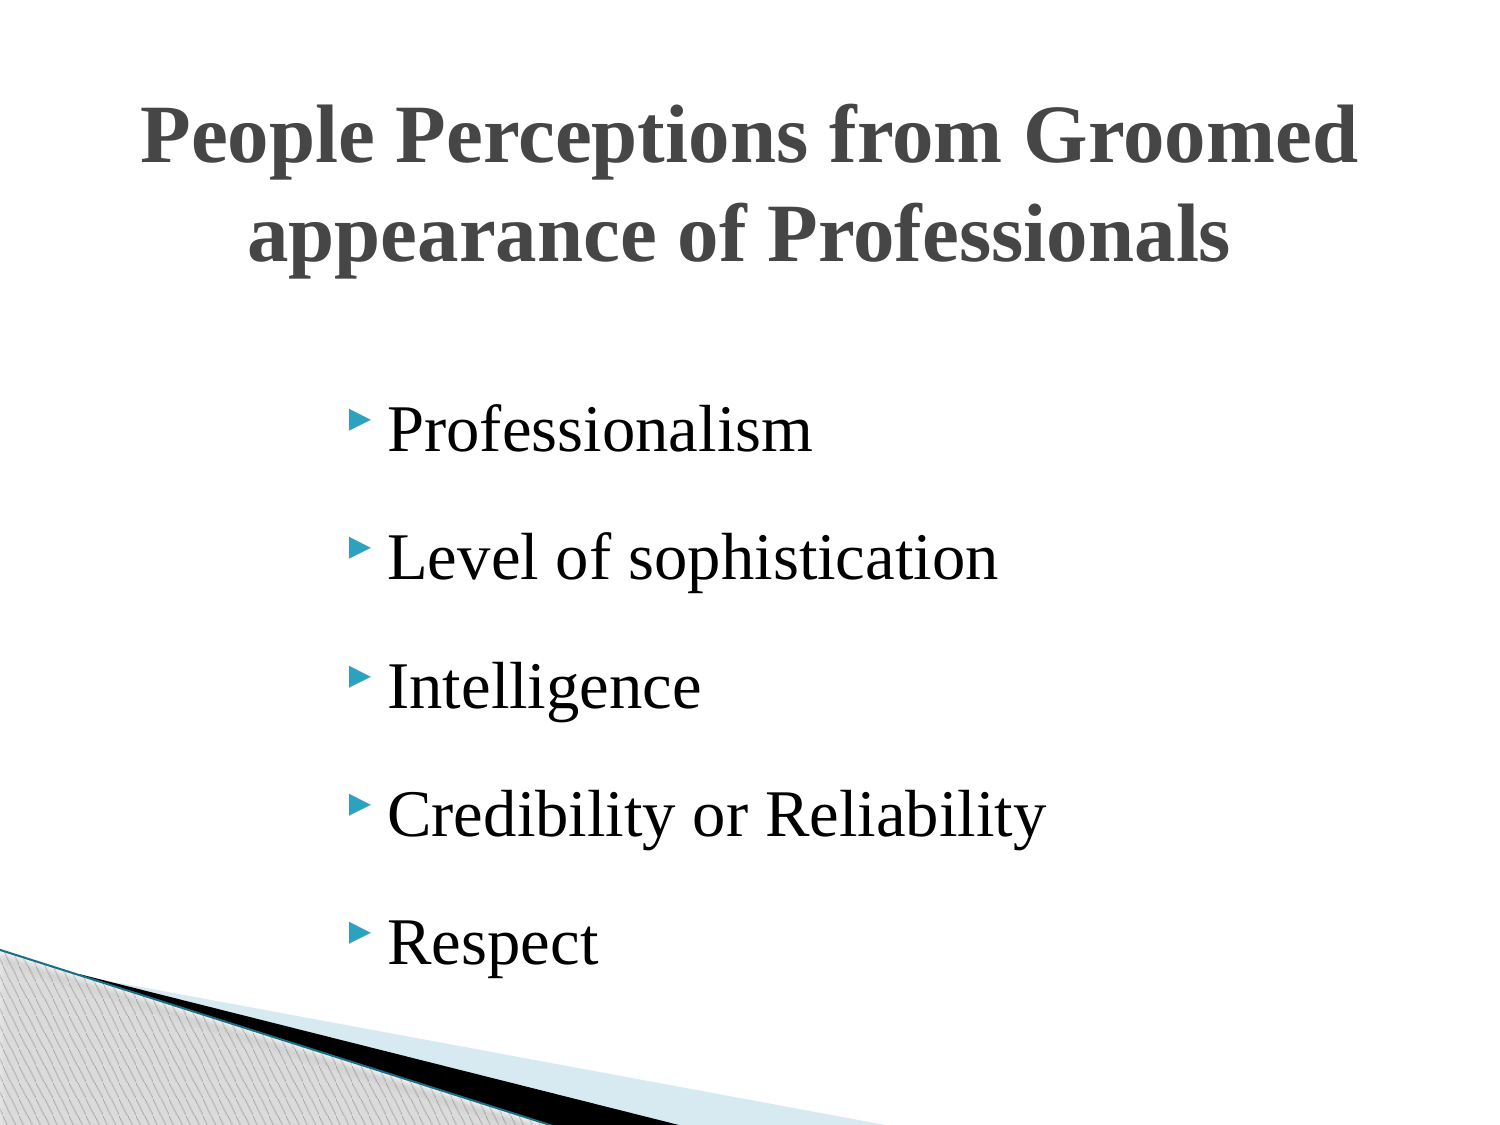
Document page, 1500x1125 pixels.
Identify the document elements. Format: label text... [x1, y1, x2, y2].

title People Perceptions from Groomed appearance of Professionals [75, 45, 1425, 313]
list Professionalism Level of sophistication Intelligence Credibility or Reliability Respect [312, 337, 1075, 938]
